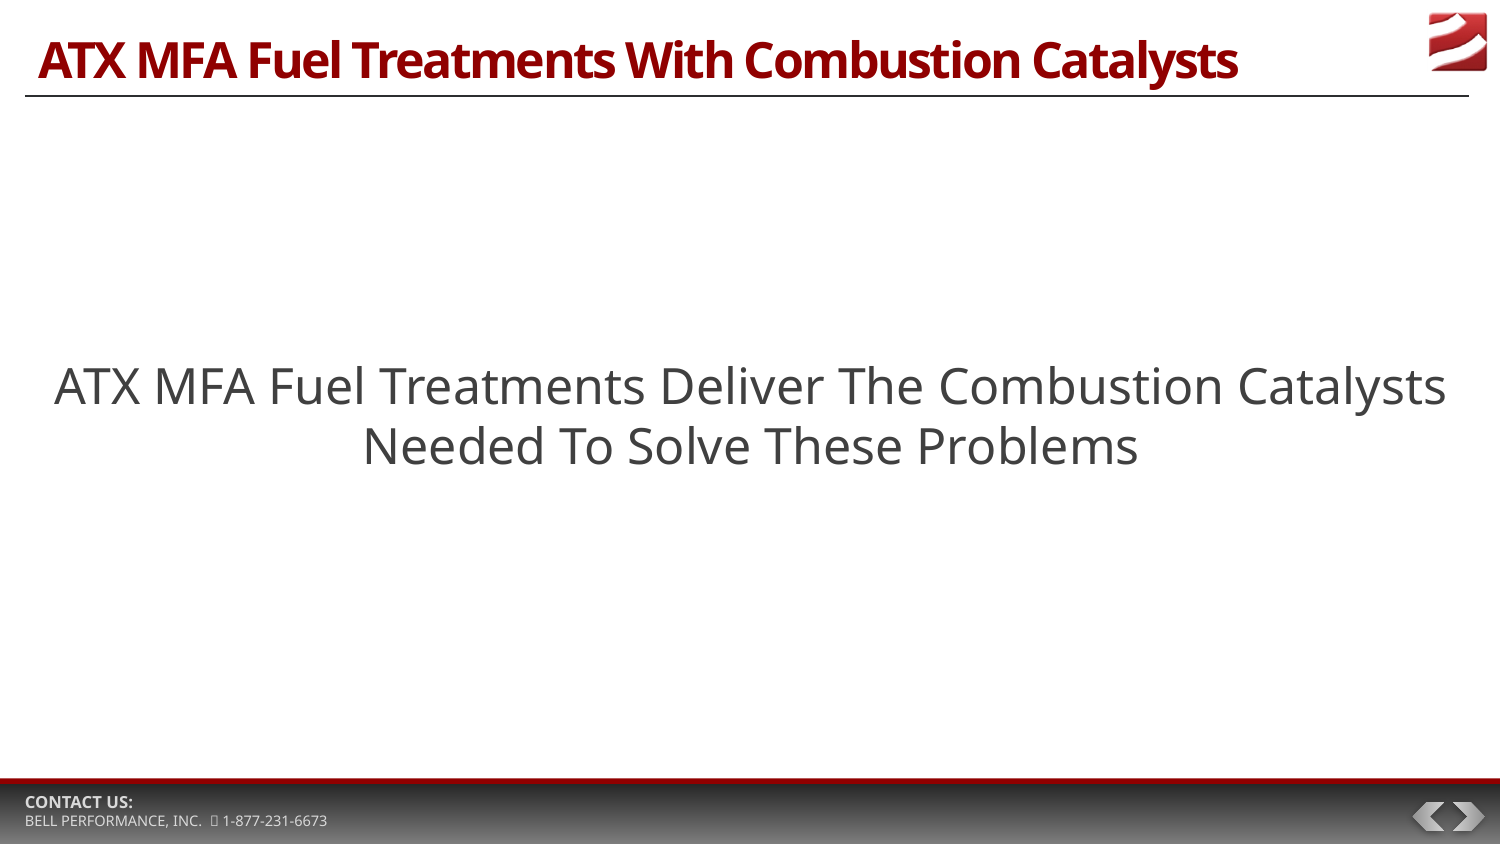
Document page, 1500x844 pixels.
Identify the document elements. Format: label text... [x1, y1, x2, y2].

list ATX MFA Fuel Treatments Deliver The Combustion Catalysts Needed To Solve These Problems [33, 346, 1469, 752]
picture [1427, 9, 1488, 72]
title ATX MFA Fuel Treatments With Combustion Catalysts [23, 18, 1469, 95]
